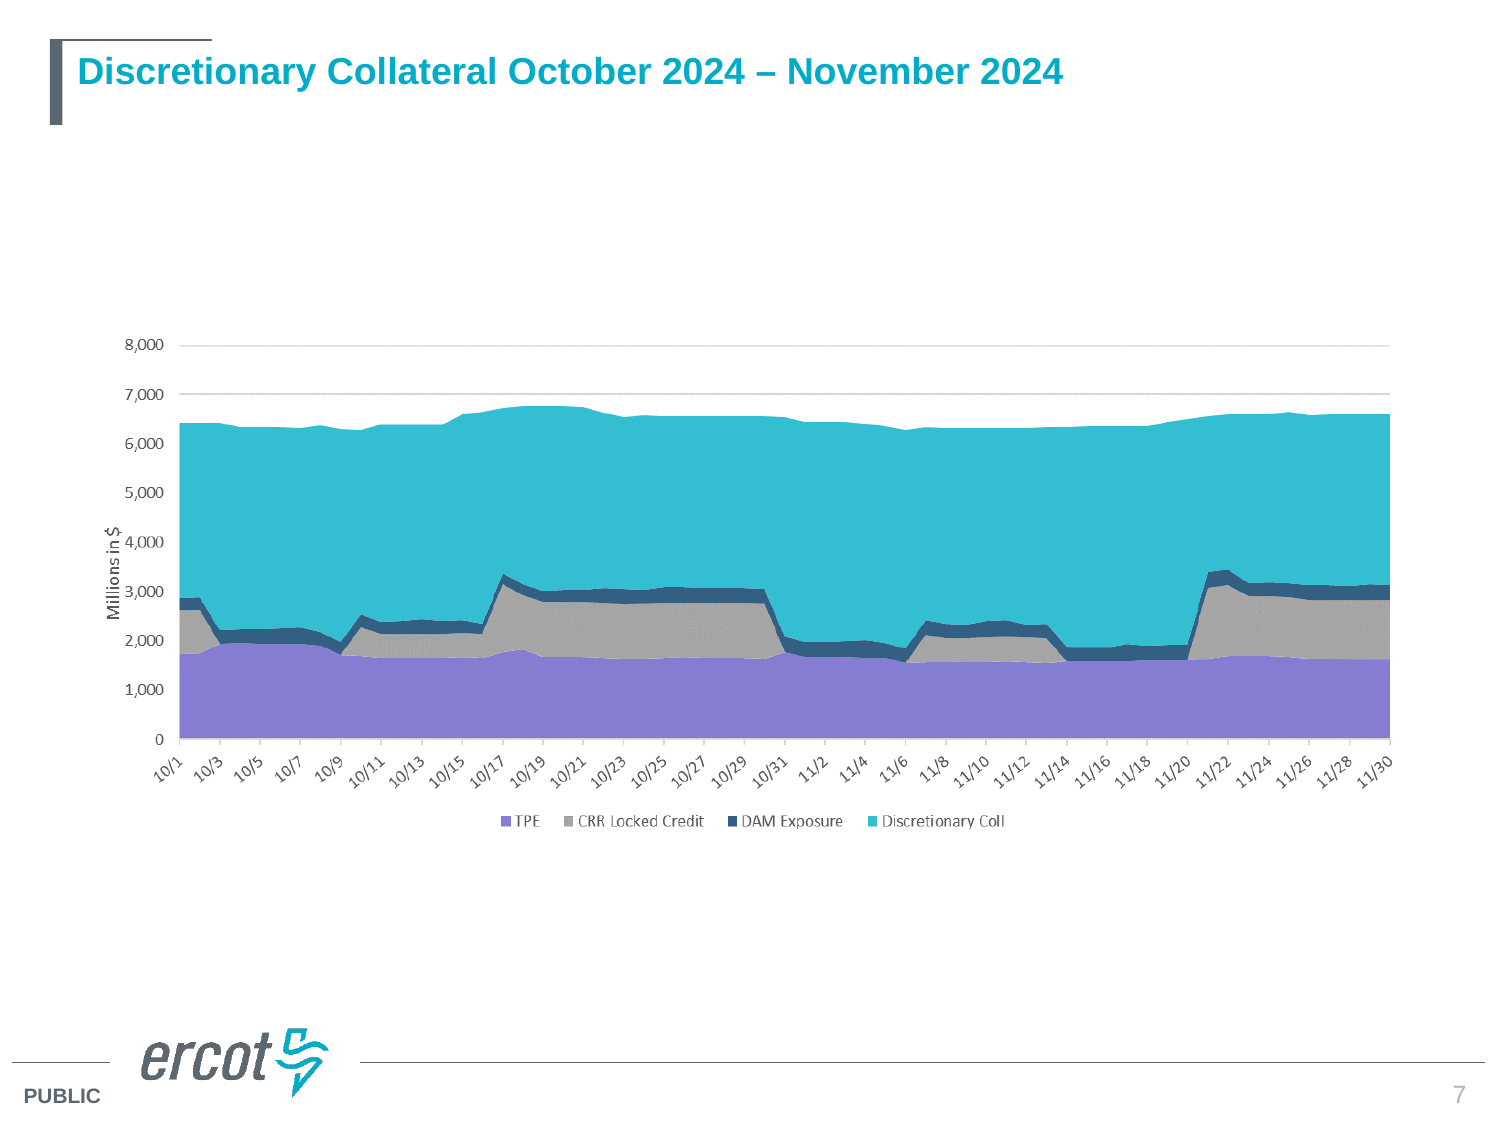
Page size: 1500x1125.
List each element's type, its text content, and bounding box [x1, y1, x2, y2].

picture [71, 324, 1427, 849]
title Discretionary Collateral October 2024 – November 2024 [62, 39, 1450, 125]
picture [137, 1024, 332, 1100]
slide_number 7 [1437, 1076, 1475, 1112]
